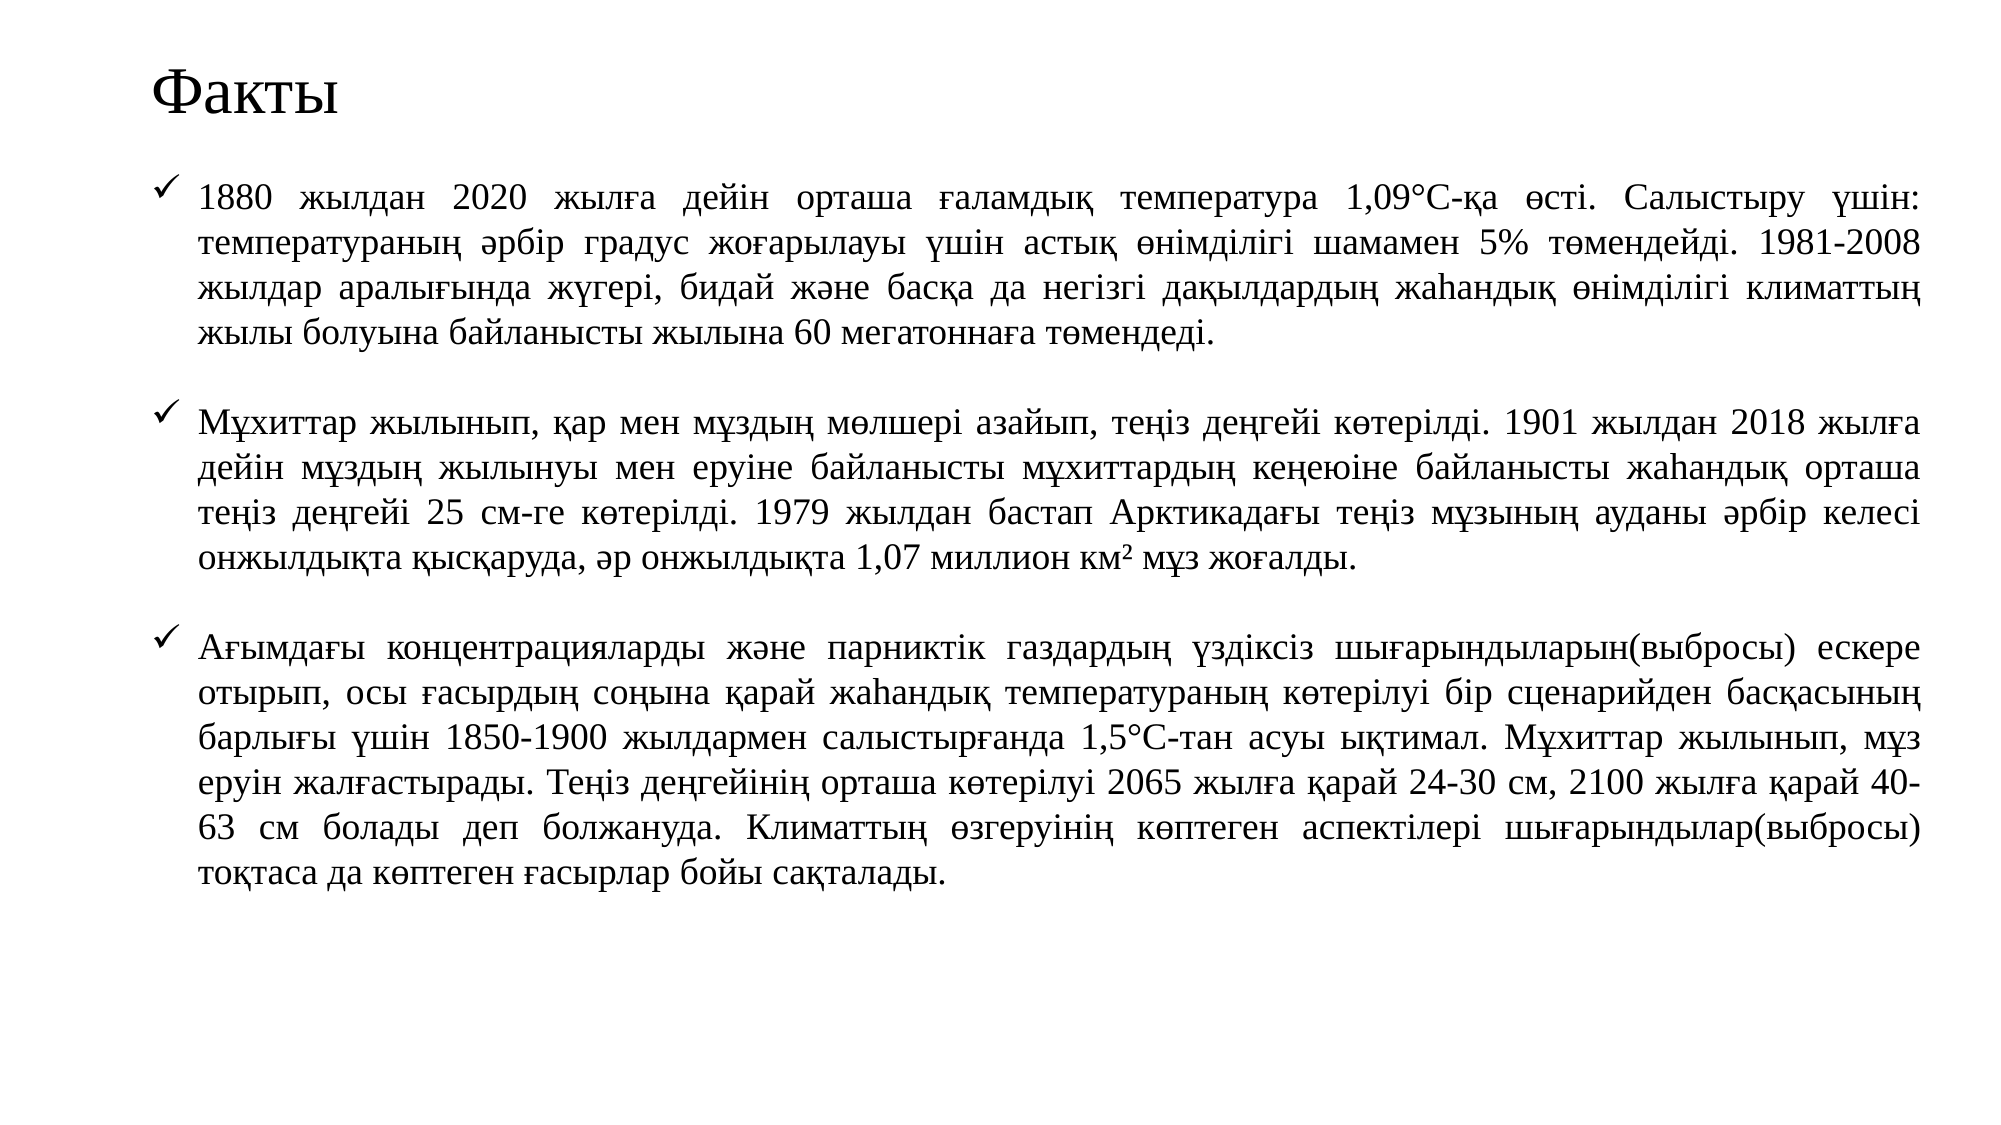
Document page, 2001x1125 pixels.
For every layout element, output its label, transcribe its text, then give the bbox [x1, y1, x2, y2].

text_box Факты 1880 жылдан 2020 жылға дейін орташа ғаламдық температура 1,09°С-қа өсті. Салыстыру үшін: температураның әрбір градус жоғарылауы үшін астық өнімділігі шамамен 5% төмендейді. 1981-2008 жылдар аралығында жүгері, бидай және басқа да негізгі дақылдардың жаһандық өнімділігі климаттың жылы болуына байланысты жылына 60 мегатоннаға төмендеді. Мұхиттар жылынып, қар мен мұздың мөлшері азайып, теңіз деңгейі көтерілді. 1901 жылдан 2018 жылға дейін мұздың жылынуы мен еруіне байланысты мұхиттардың кеңеюіне байланысты жаһандық орташа теңіз деңгейі 25 см-ге көтерілді. 1979 жылдан бастап Арктикадағы теңіз мұзының ауданы әрбір келесі онжылдықта қысқаруда, әр онжылдықта 1,07 миллион км² мұз жоғалды. Ағымдағы концентрацияларды және парниктік газдардың үздіксіз шығарындыларын(выбросы) ескере отырып, осы ғасырдың соңына қарай жаһандық температураның көтерілуі бір сценарийден басқасының барлығы үшін 1850-1900 жылдармен салыстырғанда 1,5°С-тан асуы ықтимал. Мұхиттар жылынып, мұз еруін жалғастырады. Теңіз деңгейінің орташа көтерілуі 2065 жылға қарай 24-30 см, 2100 жылға қарай 40-63 см болады деп болжануда. Климаттың өзгеруінің көптеген аспектілері шығарындылар(выбросы) тоқтаса да көптеген ғасырлар бойы сақталады. [136, 39, 1938, 900]
